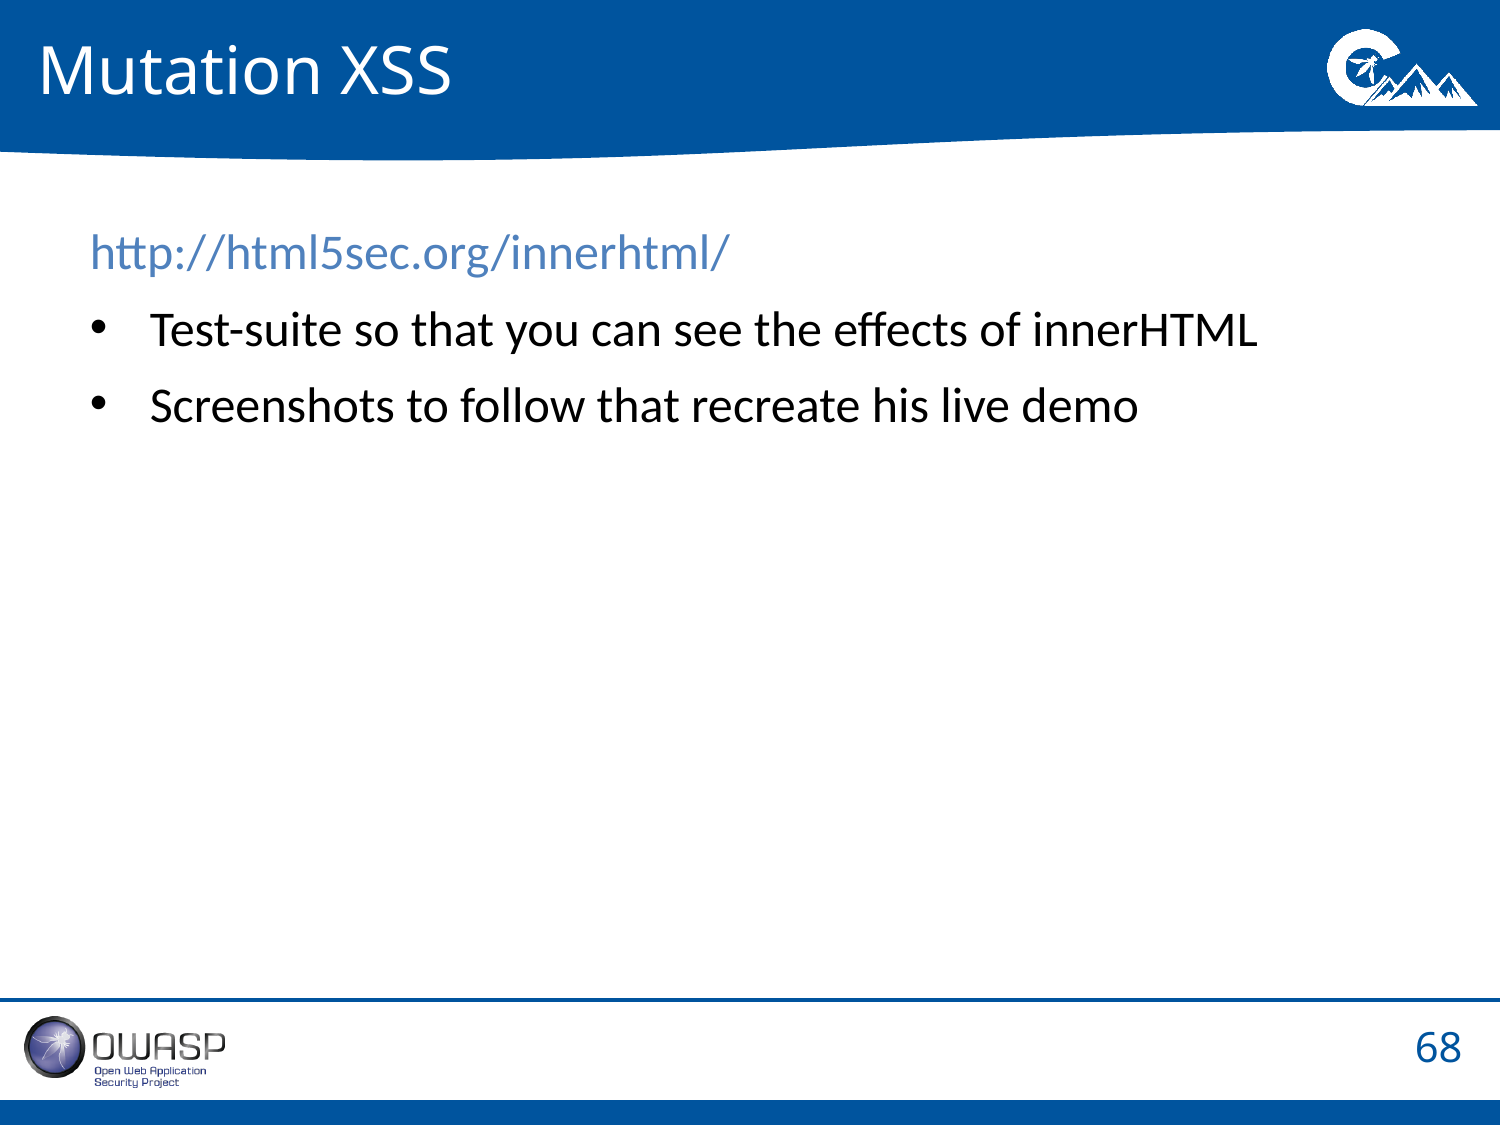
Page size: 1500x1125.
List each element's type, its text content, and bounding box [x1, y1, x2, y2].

list http://html5sec.org/innerhtml/ Test-suite so that you can see the effects of innerHTML Screenshots to follow that recreate his live demo [75, 212, 1425, 963]
picture [1327, 29, 1478, 106]
picture [24, 1016, 225, 1088]
title Mutation XSS [22, 22, 1298, 113]
